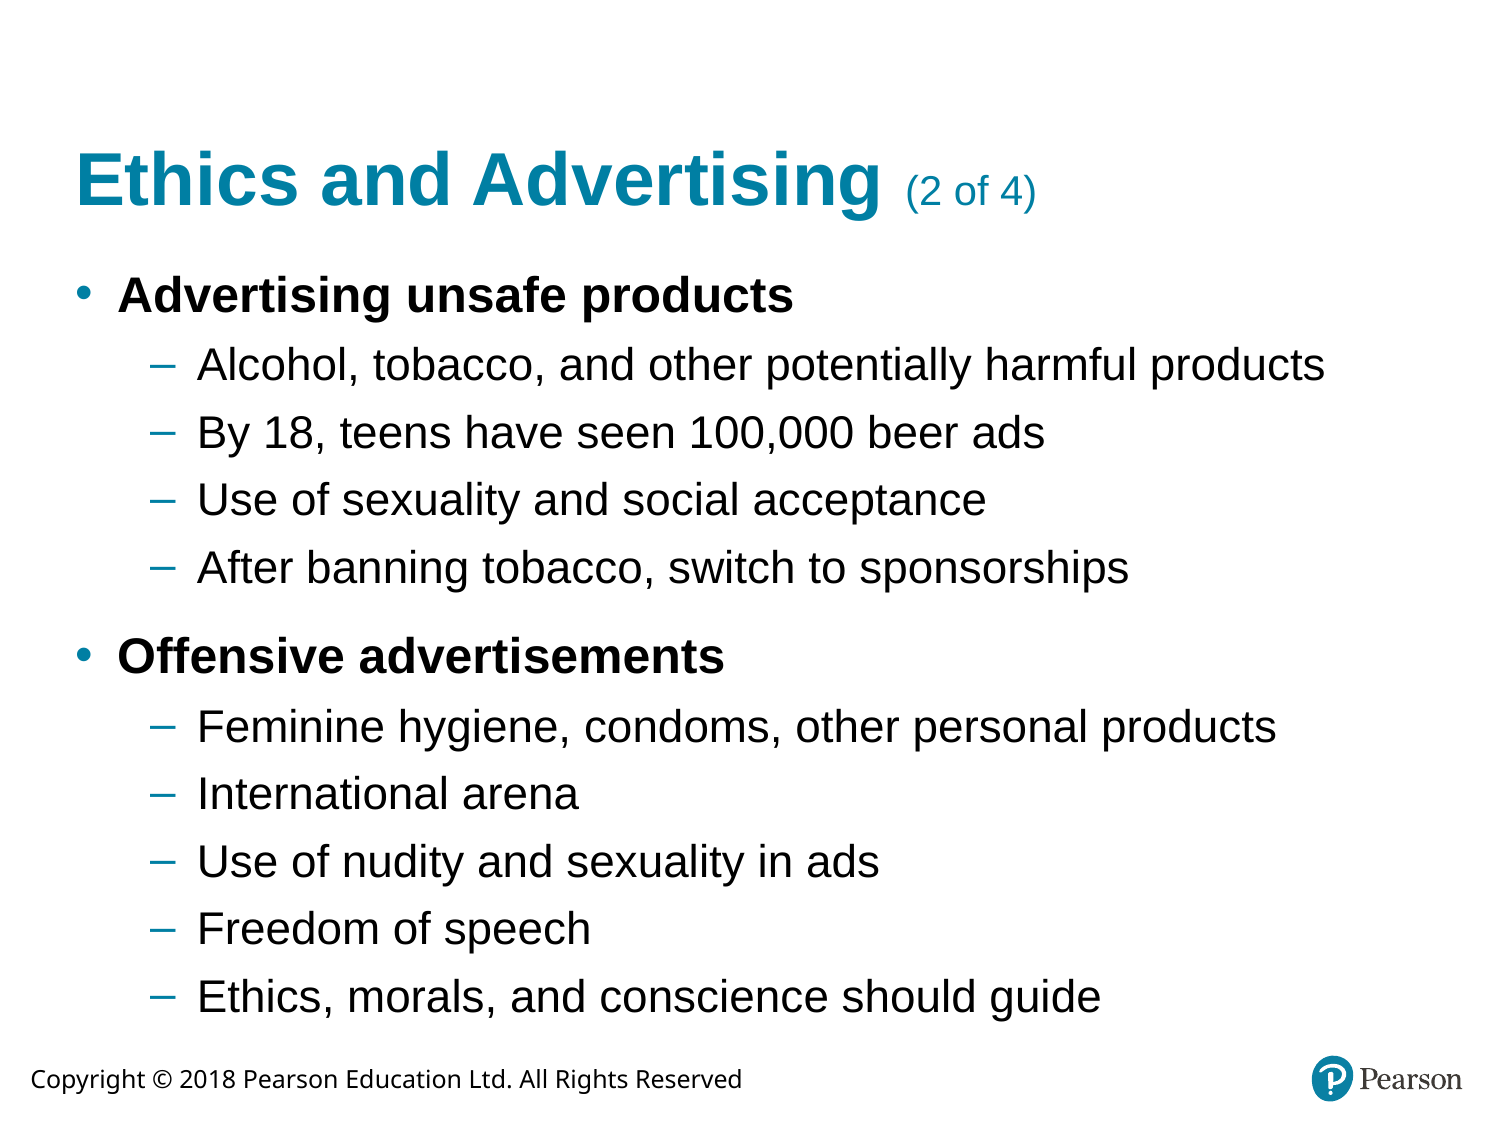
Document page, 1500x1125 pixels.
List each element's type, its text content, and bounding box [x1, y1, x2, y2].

list Advertising unsafe products Alcohol, tobacco, and other potentially harmful products By 18, teens have seen 100,000 beer ads Use of sexuality and social acceptance After banning tobacco, switch to sponsorships Offensive advertisements Feminine hygiene, condoms, other personal products International arena Use of nudity and sexuality in ads Freedom of speech Ethics, morals, and conscience should guide [75, 262, 1425, 1025]
title Ethics and Advertising (2 of 4) [75, 40, 1425, 221]
